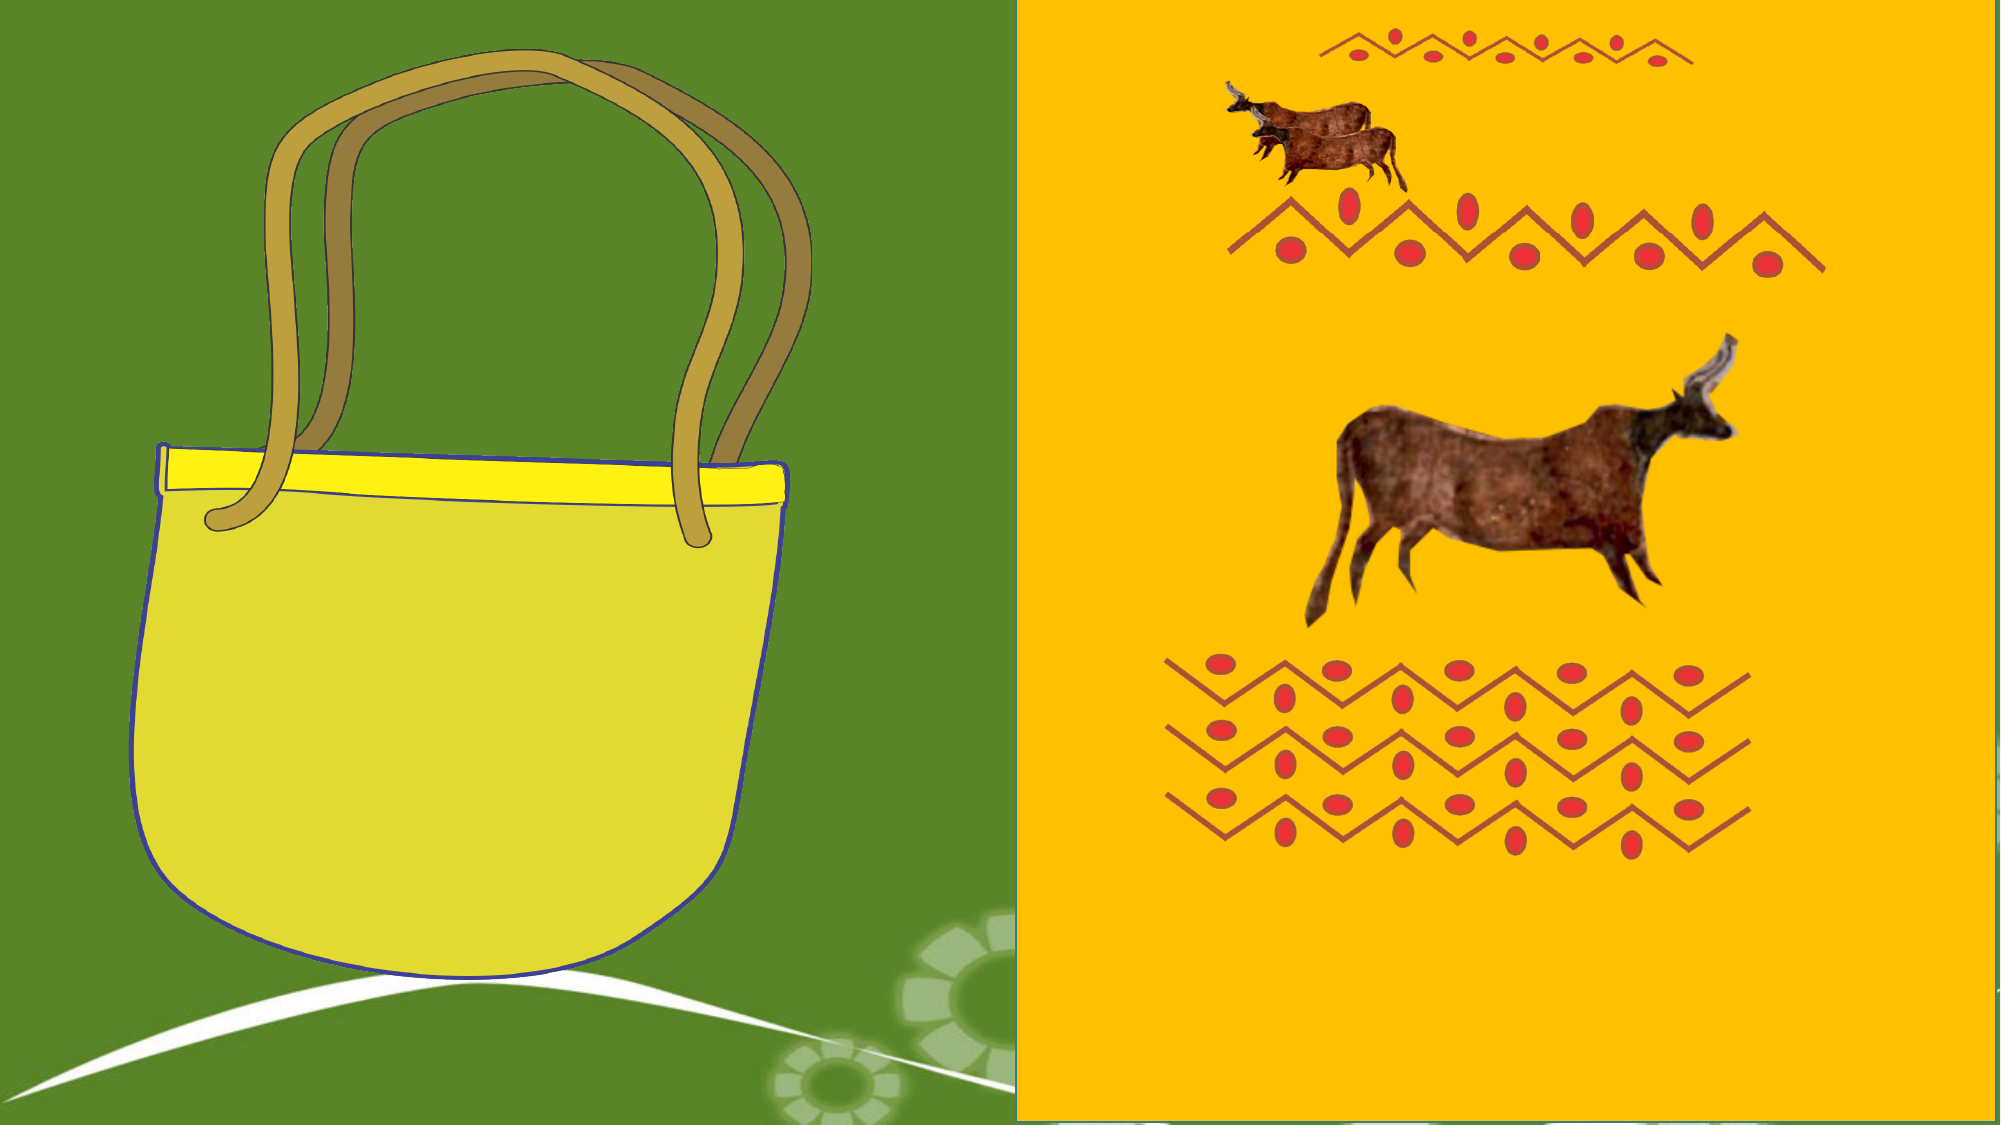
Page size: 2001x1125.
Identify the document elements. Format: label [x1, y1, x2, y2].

picture [1220, 79, 1826, 278]
text_box [1015, 0, 1997, 1123]
picture [1301, 330, 1752, 654]
text_box [1163, 653, 1752, 860]
picture [0, 0, 2001, 1125]
picture [1317, 28, 1694, 67]
